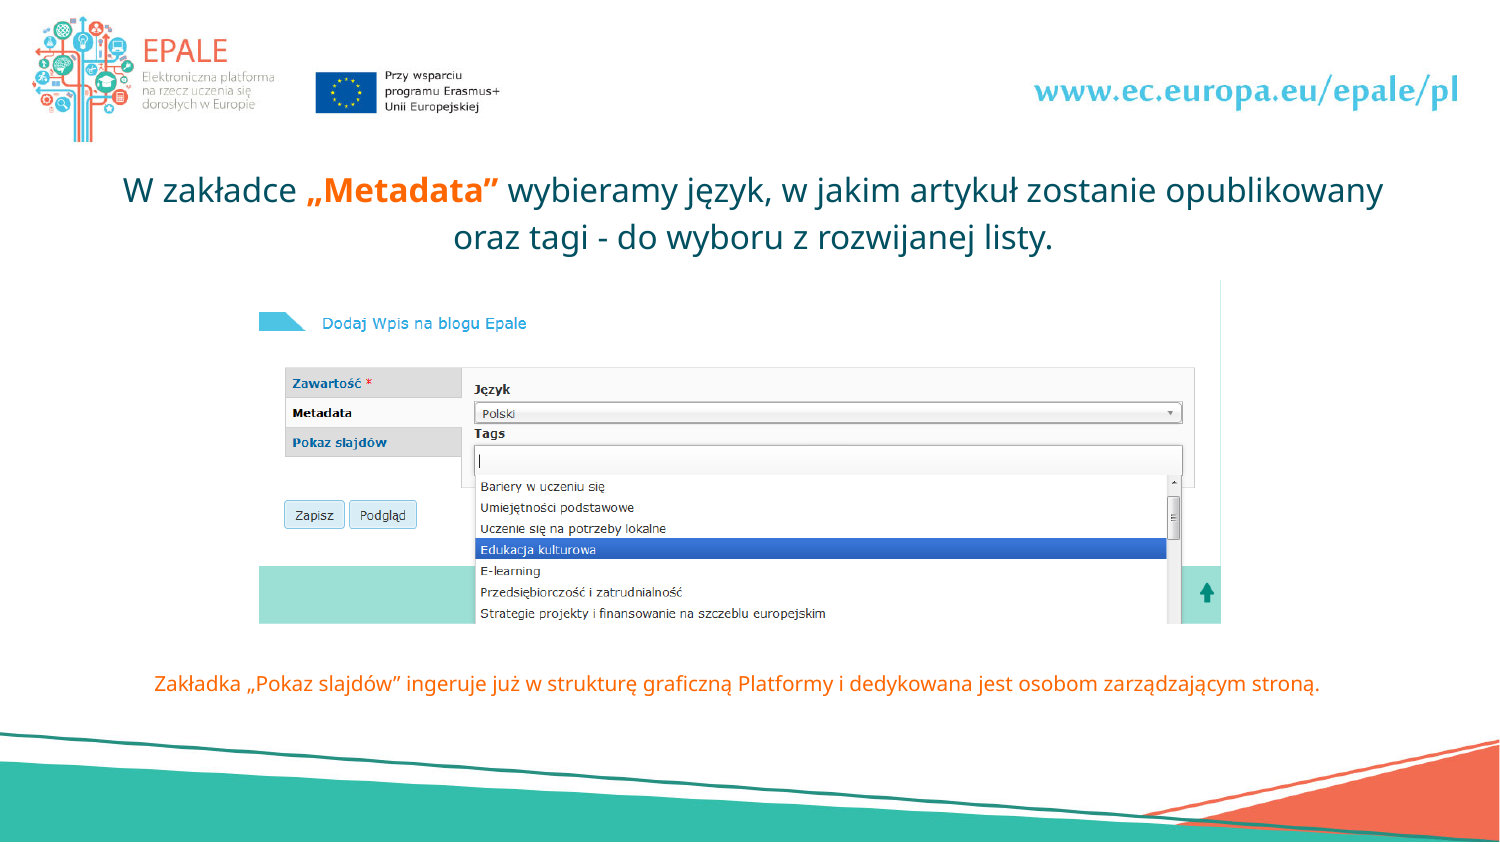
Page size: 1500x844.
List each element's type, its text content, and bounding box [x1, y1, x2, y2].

picture [0, 0, 1500, 842]
list W zakładce „Metadata” wybieramy język, w jakim artykuł zostanie opublikowany oraz tagi - do wyboru z rozwijanej listy. [55, 161, 1462, 597]
text_box Zakładka „Pokaz slajdów” ingeruje już w strukturę graficzną Platformy i dedykowana jest osobom zarządzającym stroną. [96, 663, 1384, 703]
